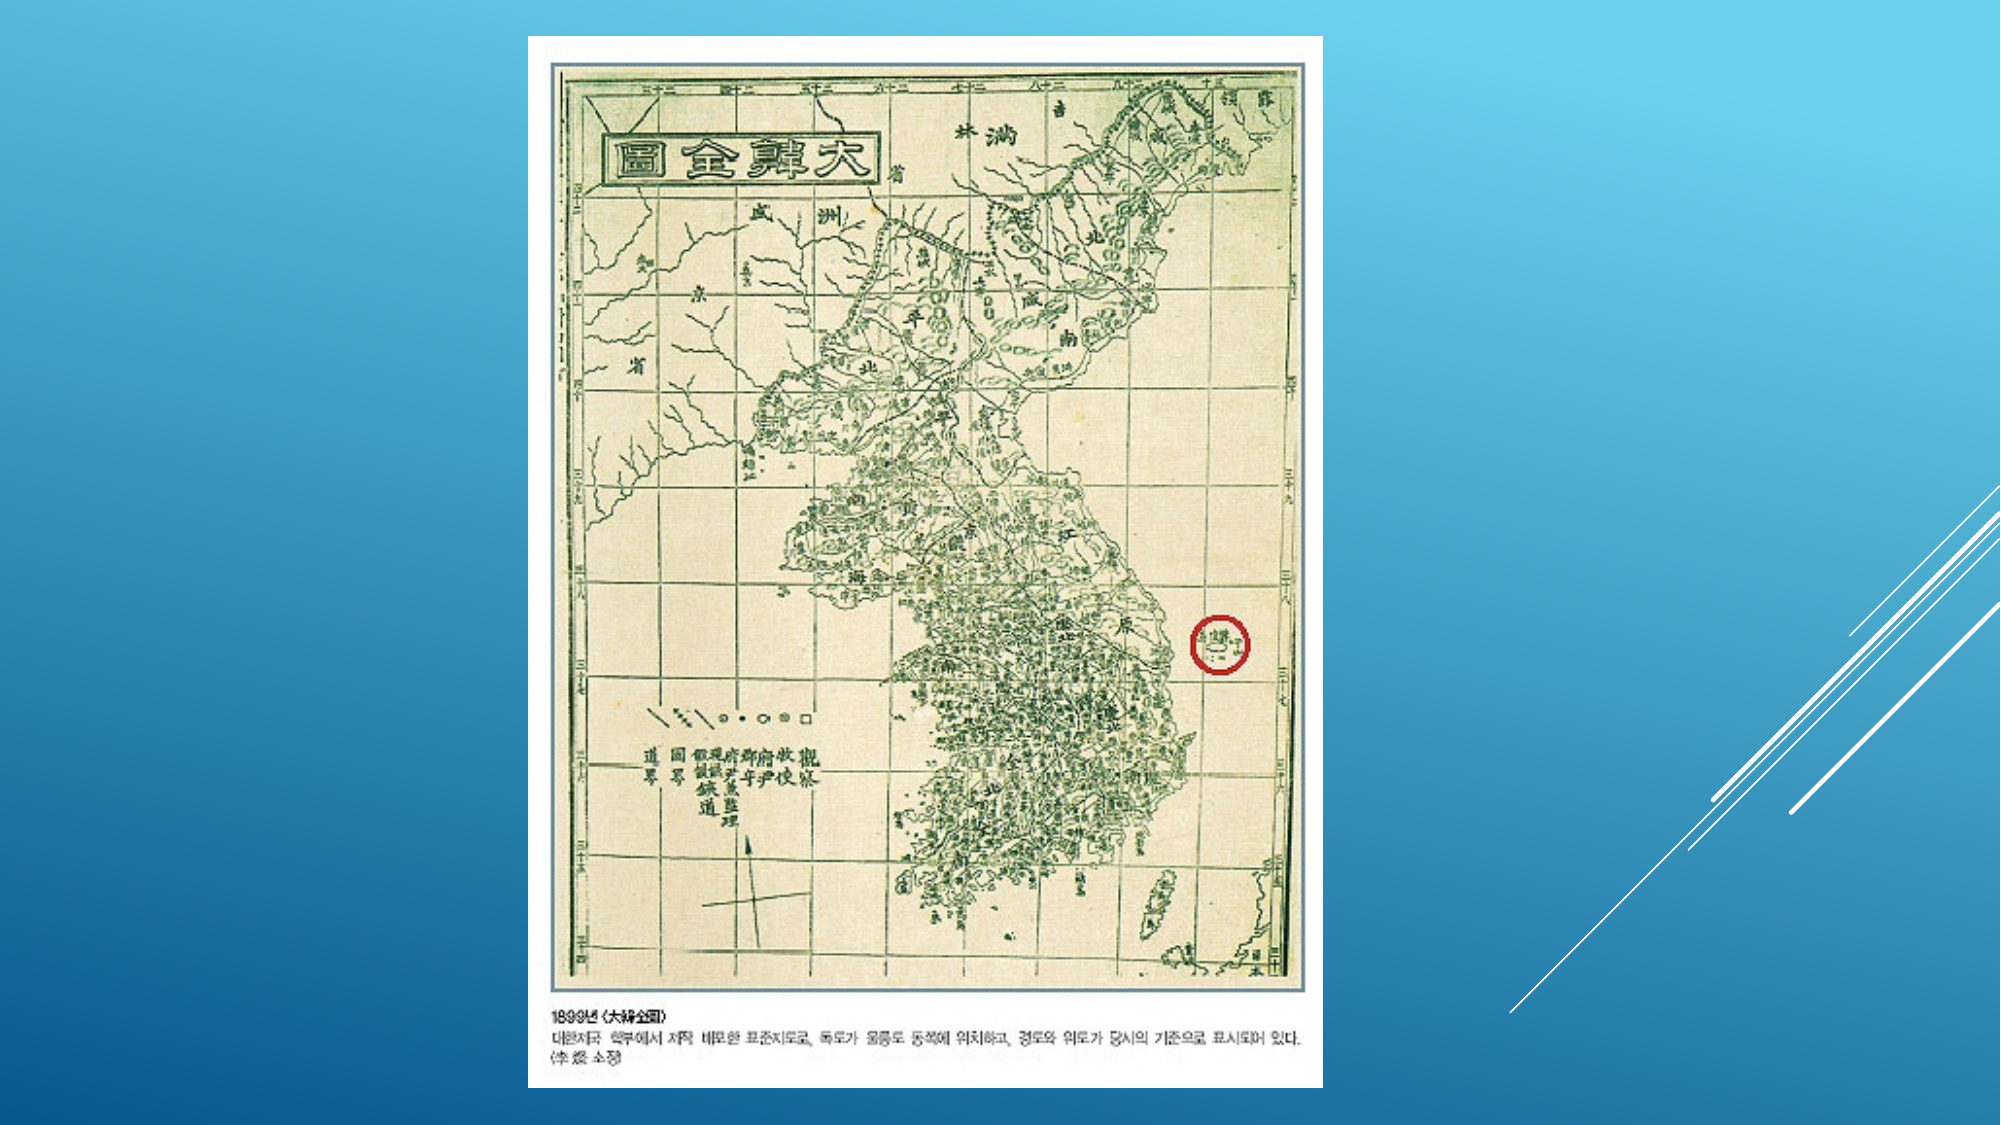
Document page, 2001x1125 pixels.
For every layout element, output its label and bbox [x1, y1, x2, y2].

list [528, 36, 1324, 1089]
